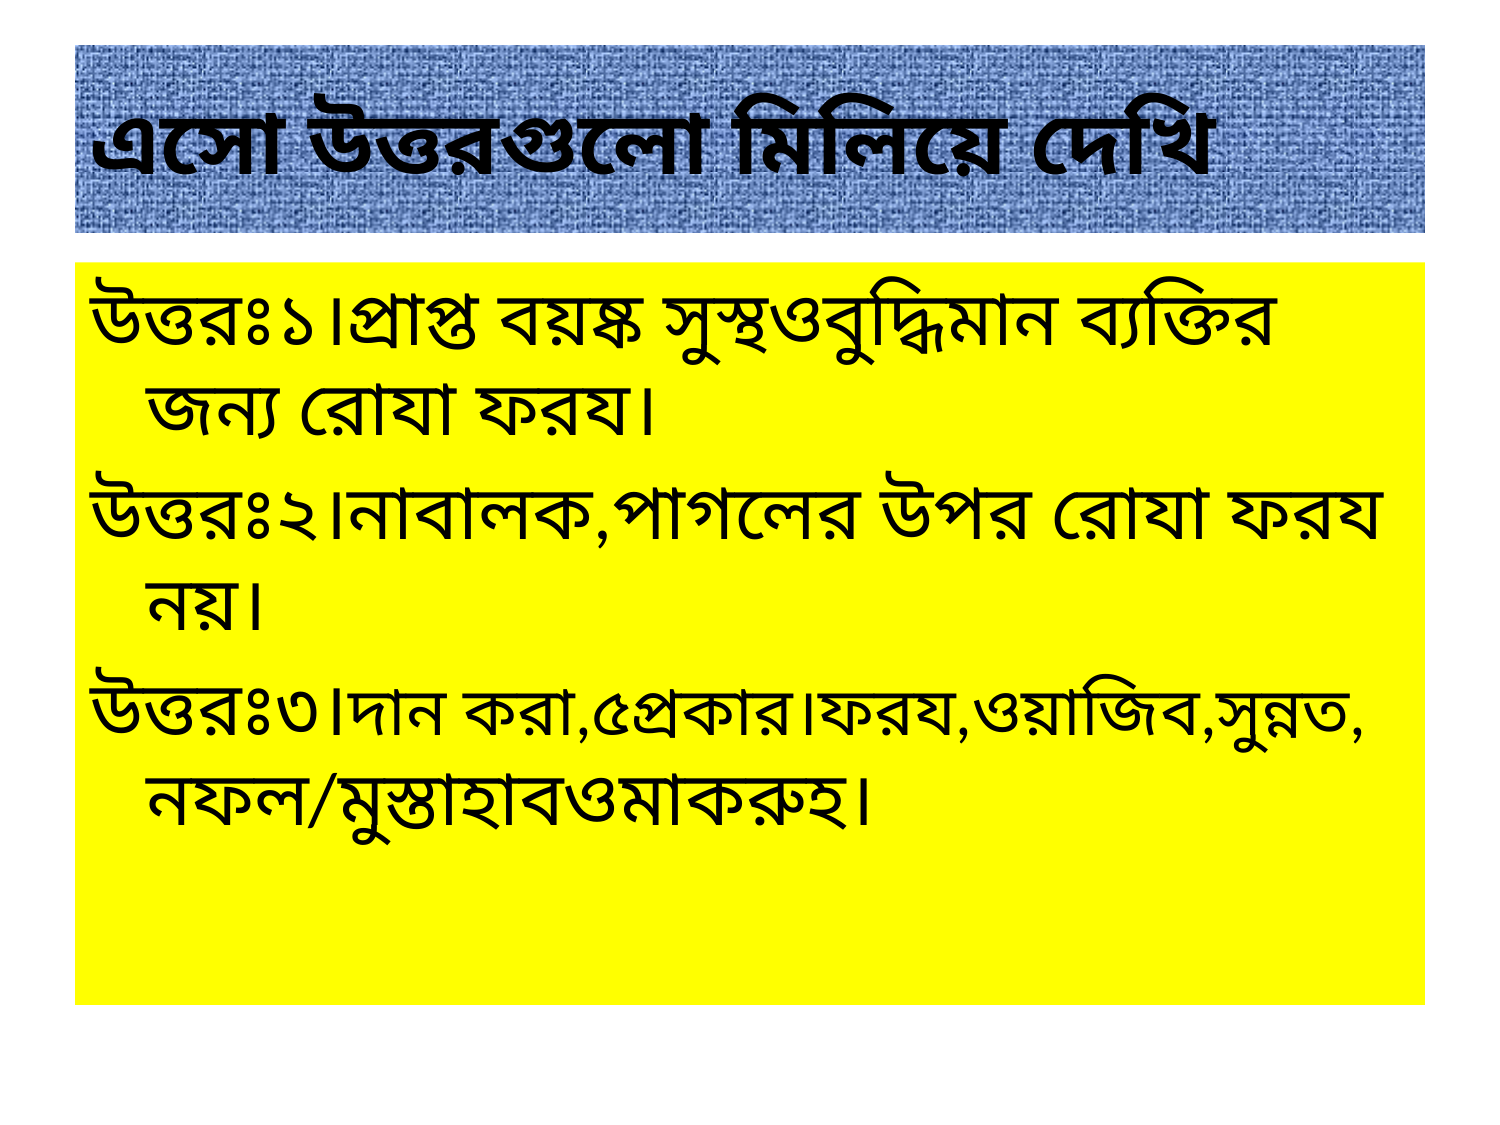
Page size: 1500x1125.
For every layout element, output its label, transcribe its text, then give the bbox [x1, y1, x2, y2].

title এসো উত্তরগুলো মিলিয়ে দেখি [75, 45, 1425, 233]
list উত্তরঃ১।প্রাপ্ত বয়ষ্ক সুস্থওবুদ্ধিমান ব্যক্তির জন্য রোযা ফরয। উত্তরঃ২।নাবালক,পাগলের উপর রোযা ফরয নয়। উত্তরঃ৩।দান করা,৫প্রকার।ফরয,ওয়াজিব,সুন্নত, নফল/মুস্তাহাবওমাকরুহ। [75, 262, 1425, 1005]
